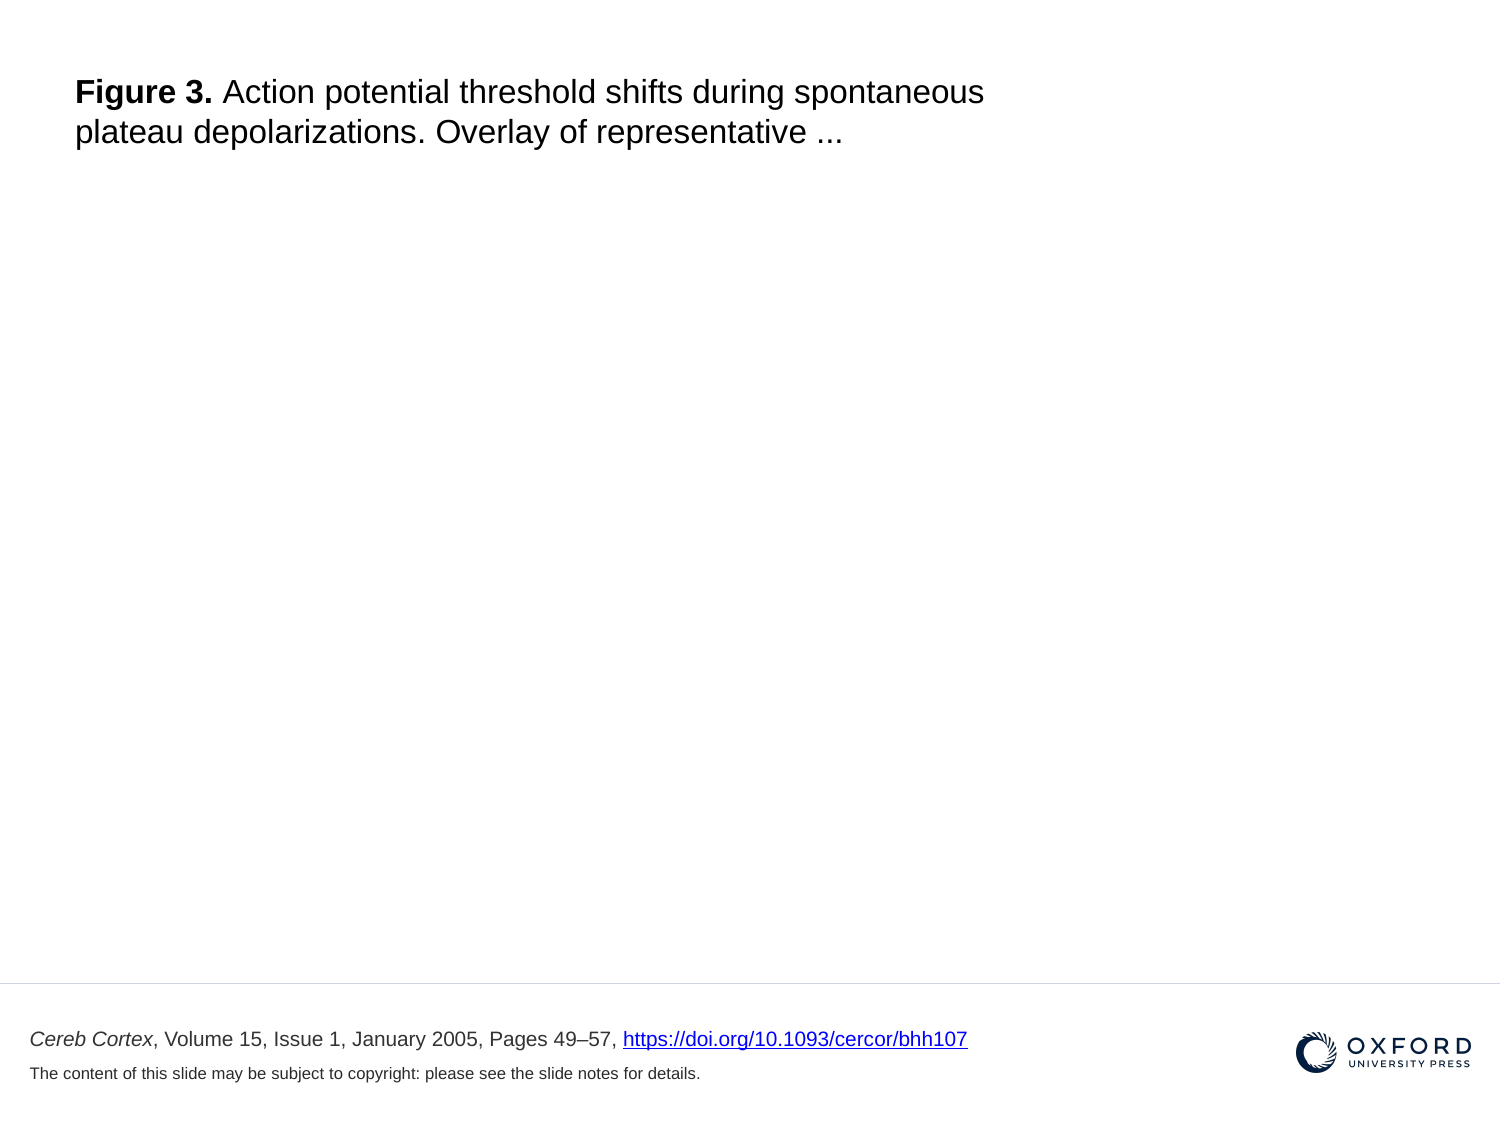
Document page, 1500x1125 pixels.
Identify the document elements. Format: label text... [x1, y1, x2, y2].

title Figure 3. Action potential threshold shifts during spontaneous plateau depolarizations. Overlay of representative ... [75, 69, 1078, 171]
picture [1296, 1032, 1471, 1073]
footer Cereb Cortex, Volume 15, Issue 1, January 2005, Pages 49–57, https://doi.org/10.1093/cercor/bhh107 The content of this slide may be subject to copyright: please see the slide notes for details. [0, 983, 1260, 1125]
